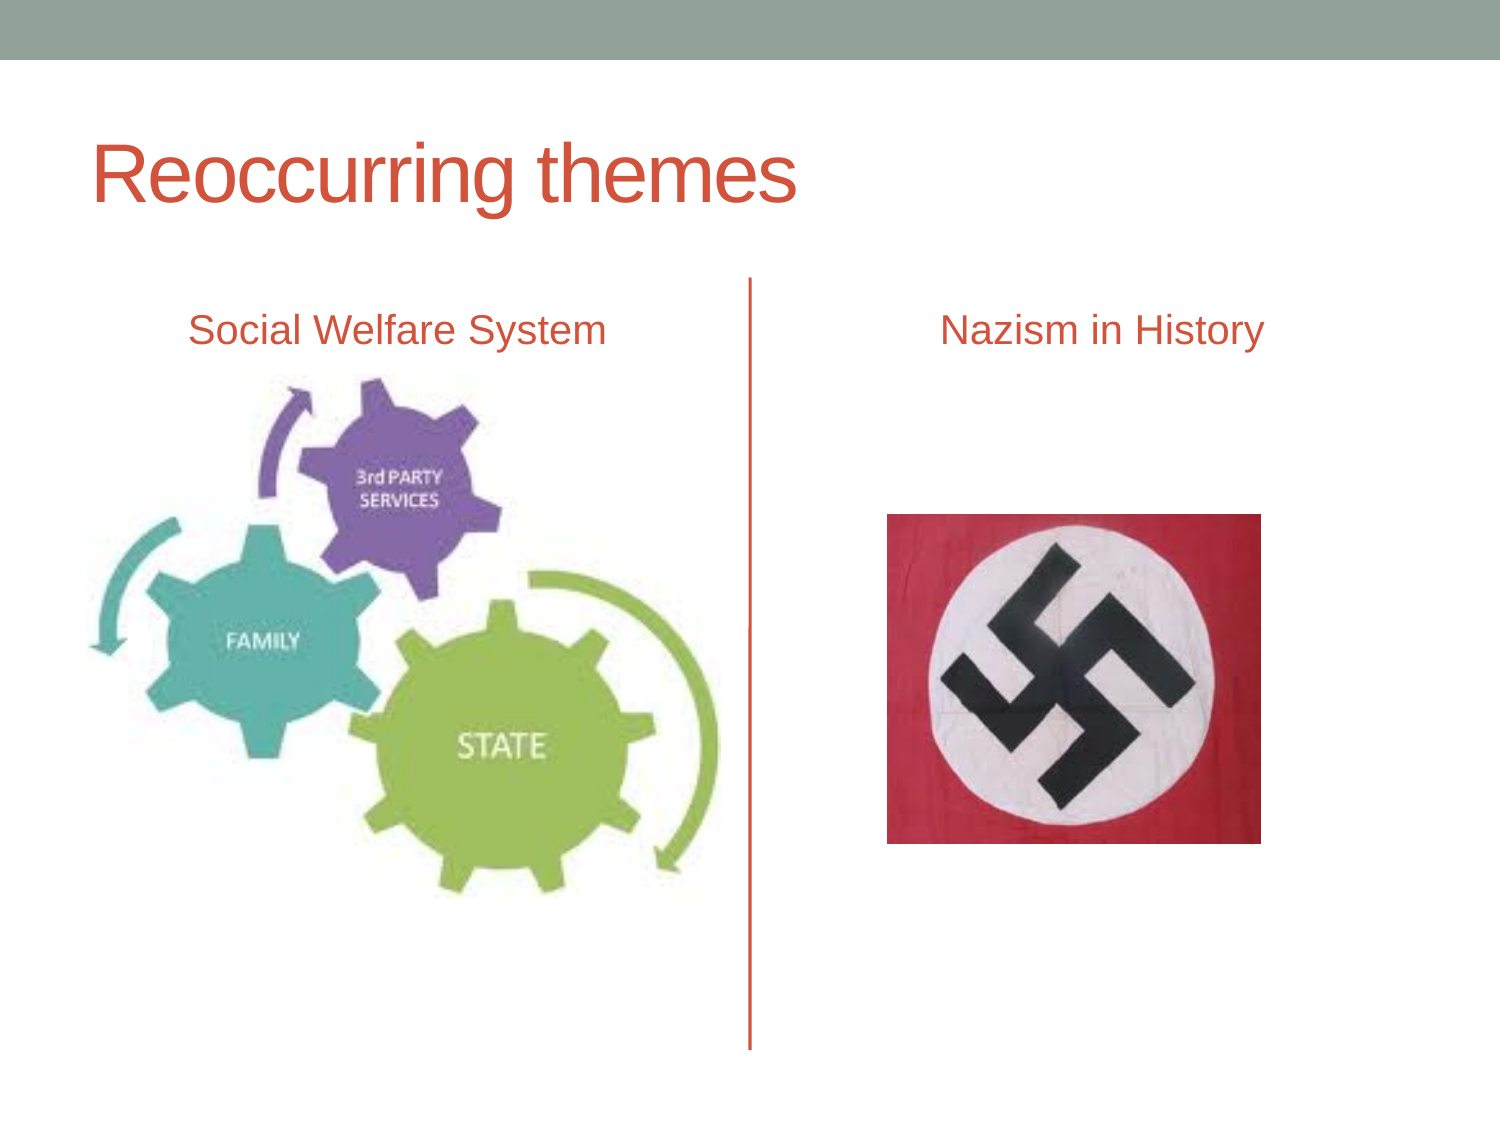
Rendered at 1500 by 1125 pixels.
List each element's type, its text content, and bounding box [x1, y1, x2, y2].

title Reoccurring themes [75, 87, 1425, 250]
list Social Welfare System [75, 275, 720, 380]
list Nazism in History [780, 275, 1425, 380]
picture [87, 374, 721, 898]
picture [887, 513, 1262, 844]
